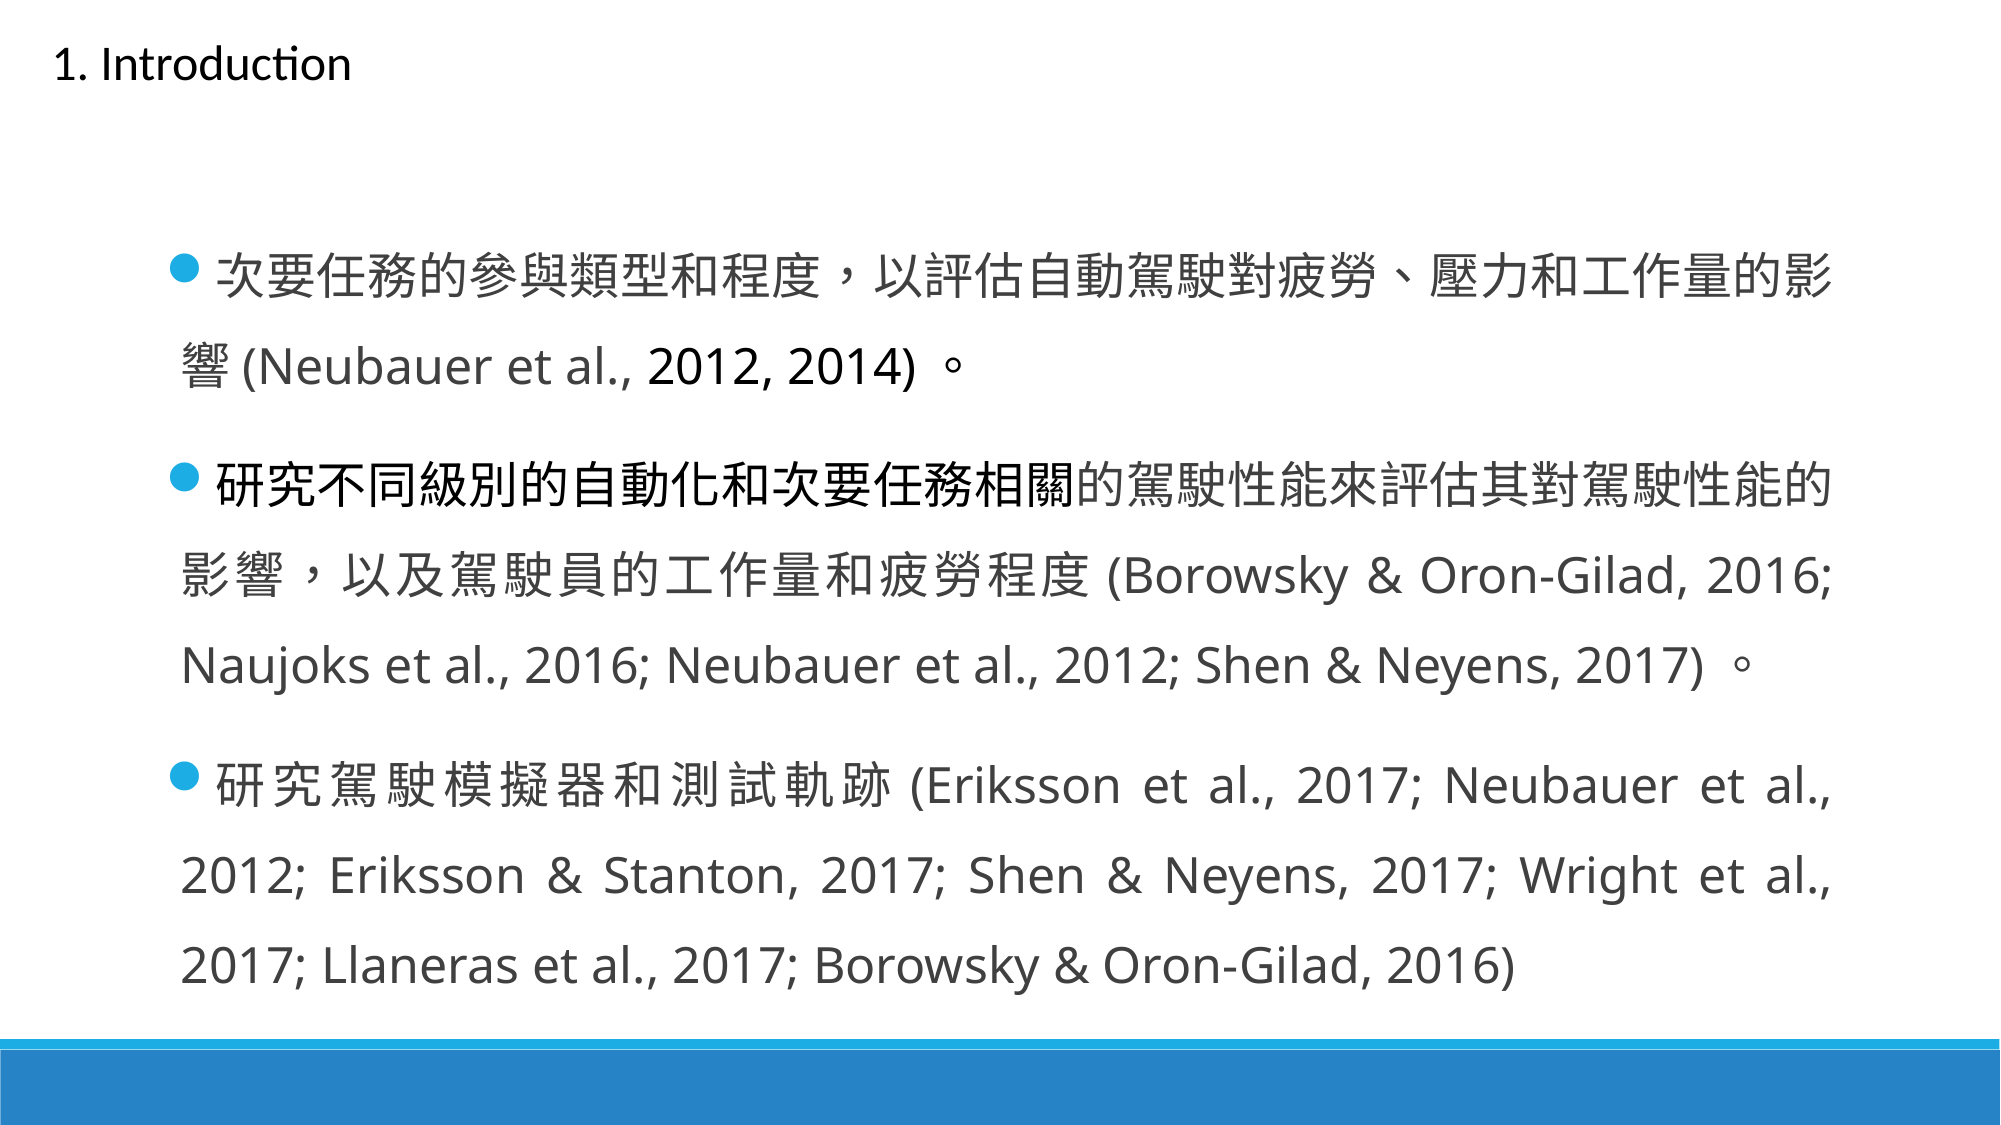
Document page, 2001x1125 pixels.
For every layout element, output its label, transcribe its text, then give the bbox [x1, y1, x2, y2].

text_box 1. Introduction [36, 22, 368, 98]
text_box 次要任務的參與類型和程度，以評估自動駕駛對疲勞、壓力和工作量的影響(Neubauer et al., 2012, 2014)。 研究不同級別的自動化和次要任務相關的駕駛性能來評估其對駕駛性能的影響，以及駕駛員的工作量和疲勞程度(Borowsky & Oron-Gilad, 2016; Naujoks et al., 2016; Neubauer et al., 2012; Shen & Neyens, 2017)。 研究駕駛模擬器和測試軌跡(Eriksson et al., 2017; Neubauer et al., 2012; Eriksson & Stanton, 2017; Shen & Neyens, 2017; Wright et al., 2017; Llaneras et al., 2017; Borowsky & Oron-Gilad, 2016) [151, 207, 1849, 868]
